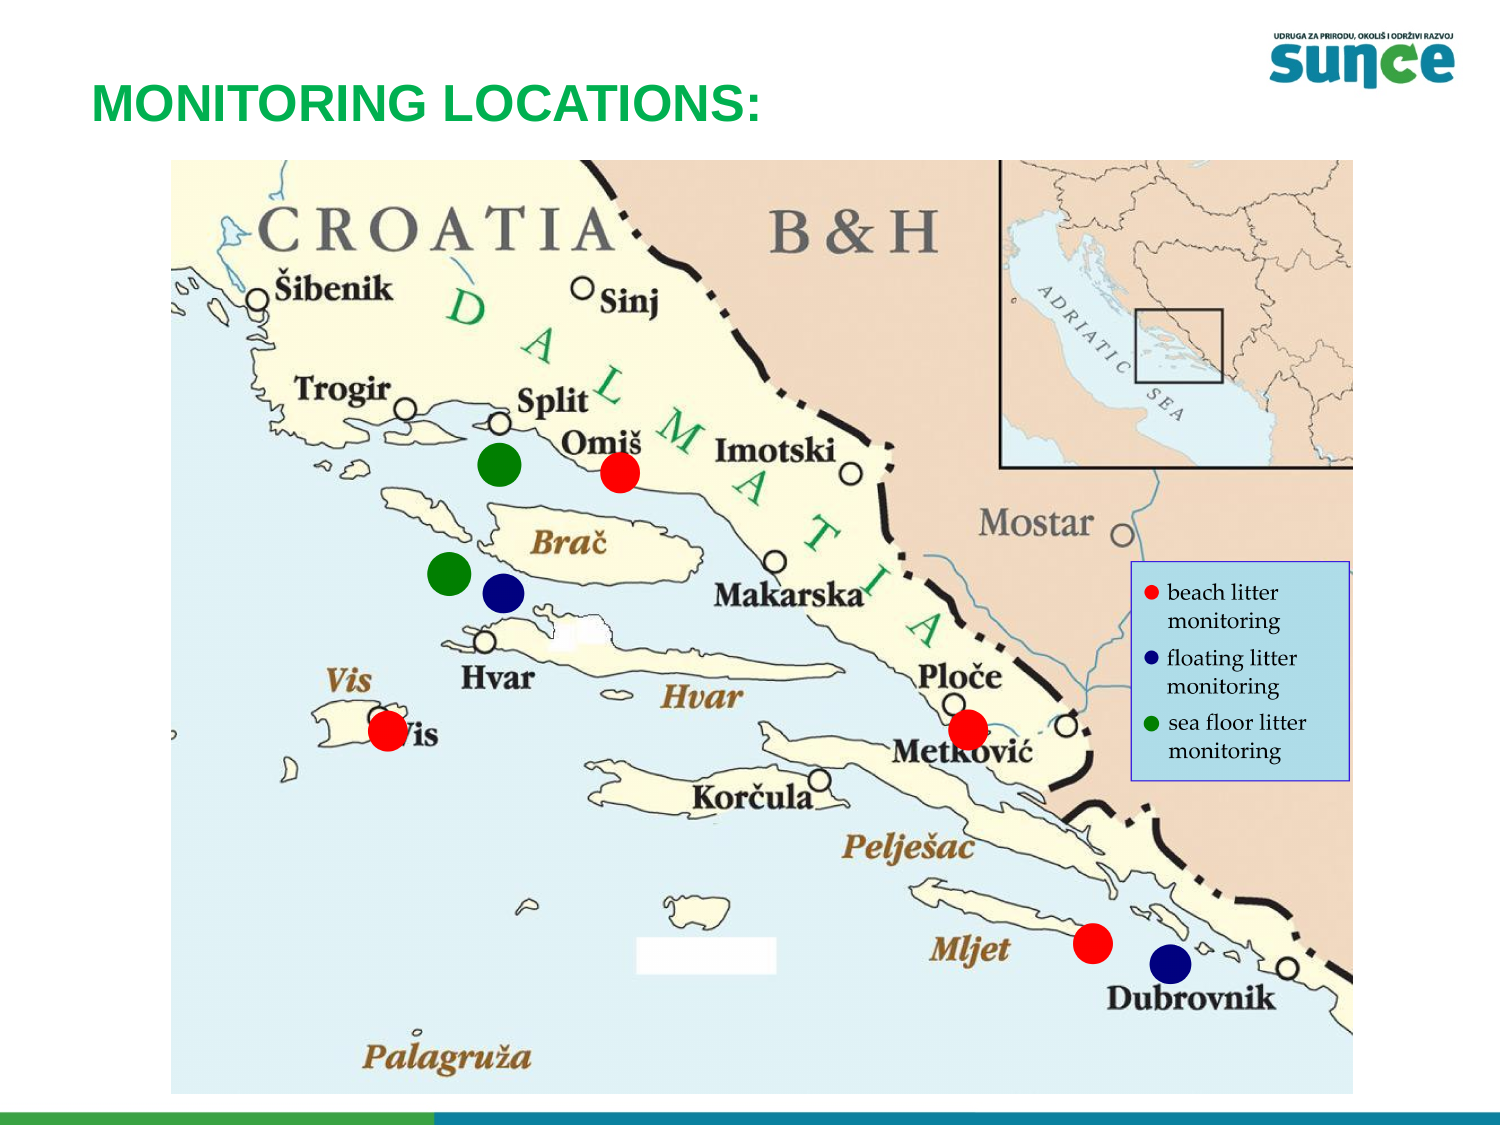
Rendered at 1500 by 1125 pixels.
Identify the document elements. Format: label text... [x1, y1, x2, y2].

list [170, 160, 1353, 1095]
text_box MONITORING LOCATIONS: [76, 0, 1427, 95]
picture [0, 0, 1500, 1125]
picture [1433, 52, 1443, 60]
